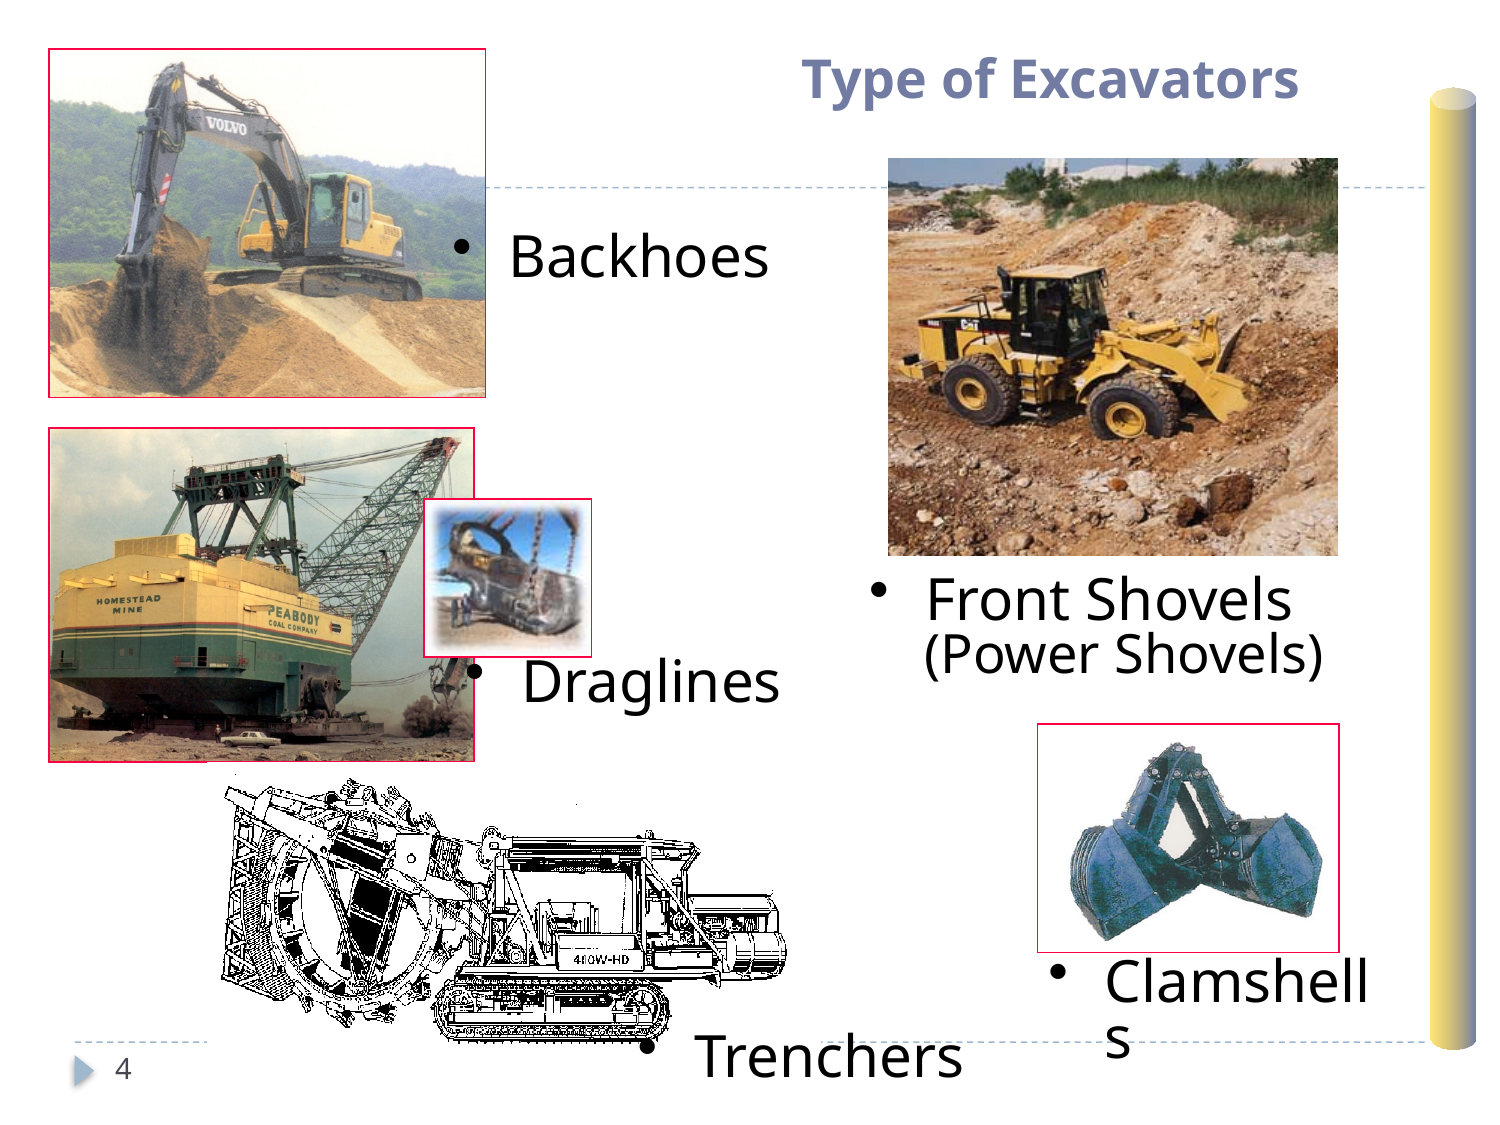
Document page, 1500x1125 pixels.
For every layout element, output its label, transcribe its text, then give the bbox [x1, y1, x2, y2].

title Type of Excavators [0, 37, 1316, 117]
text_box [207, 762, 986, 1088]
text_box [1430, 87, 1476, 1050]
slide_number 4 [100, 1042, 426, 1103]
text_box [49, 49, 1038, 398]
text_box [49, 428, 913, 762]
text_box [849, 158, 1339, 711]
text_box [1033, 724, 1397, 1013]
